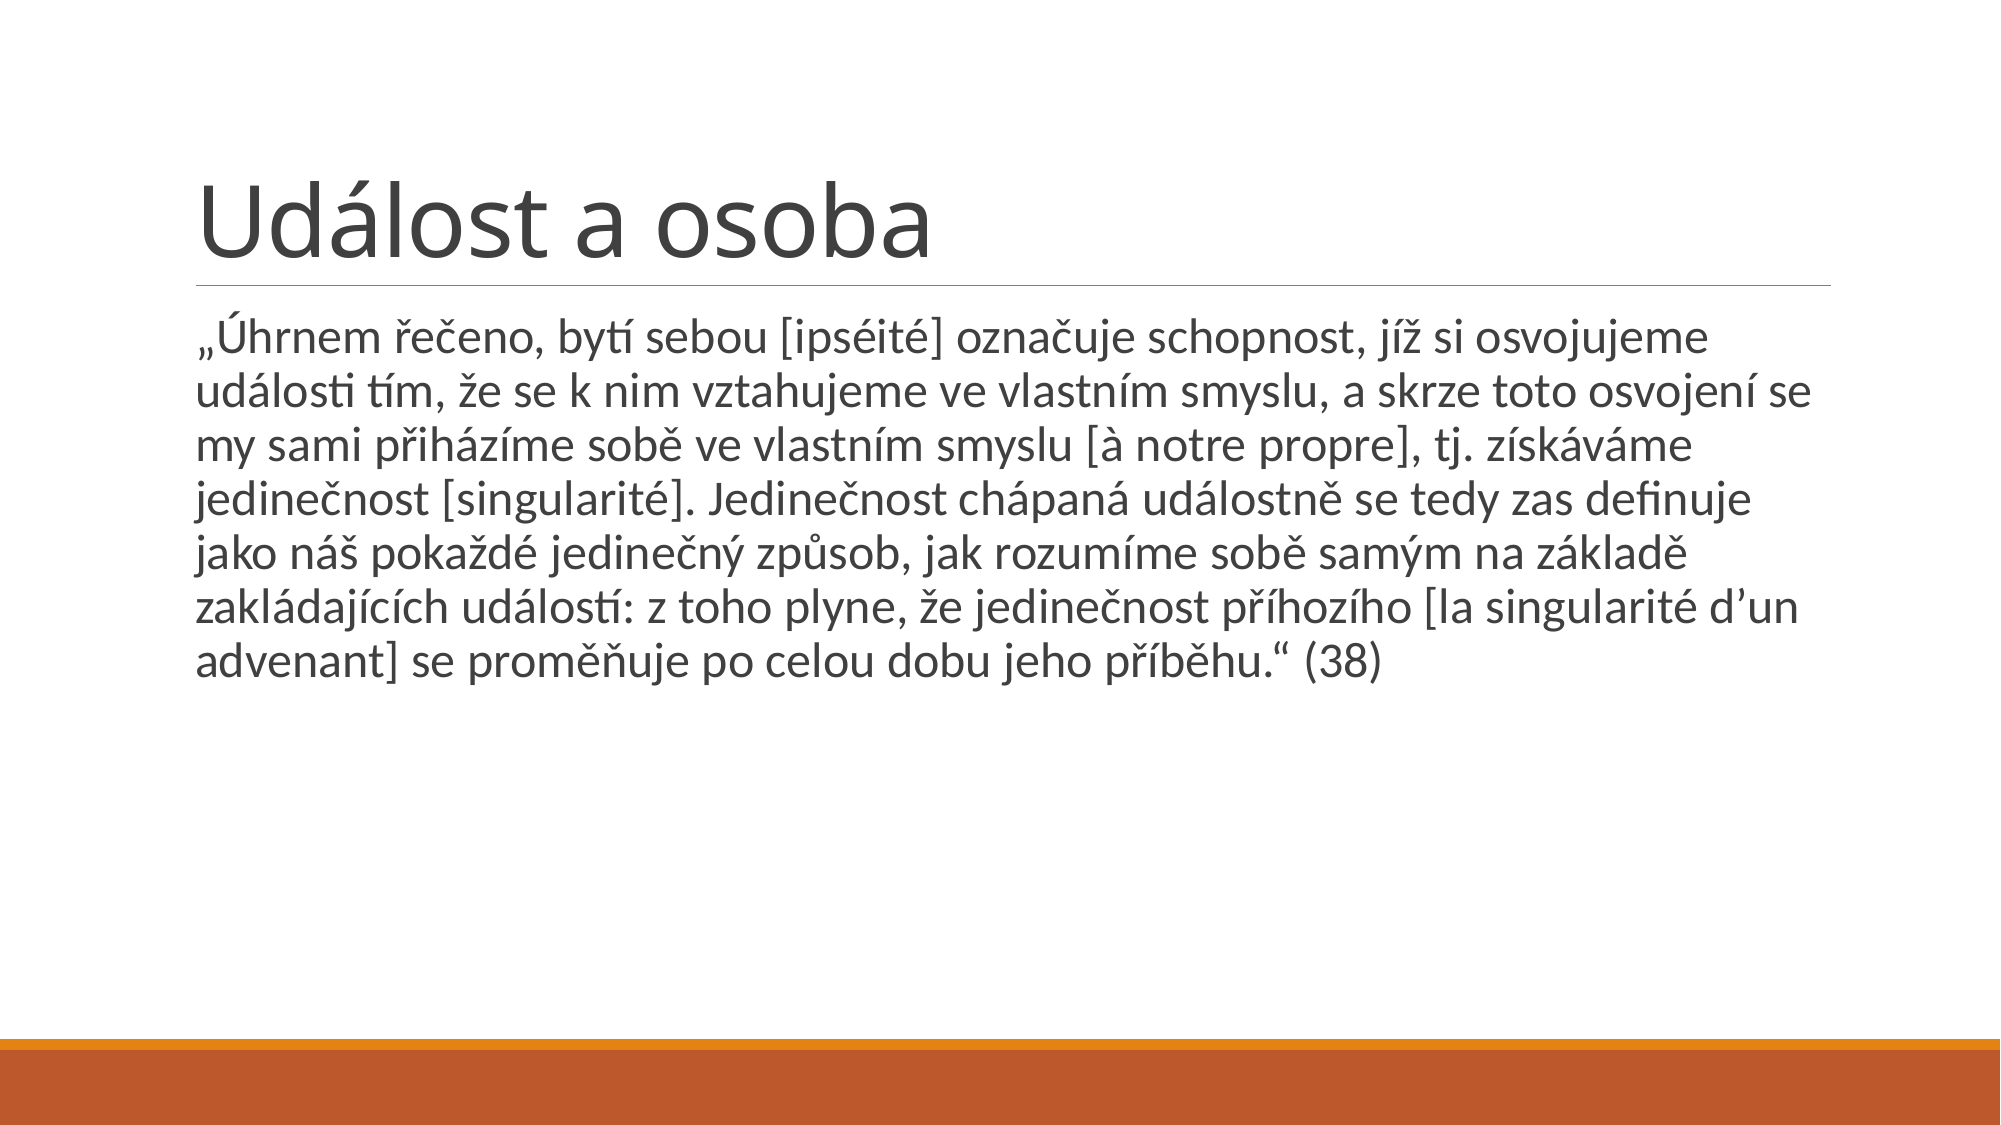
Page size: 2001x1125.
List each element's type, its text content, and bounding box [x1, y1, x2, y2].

title Událost a osoba [180, 47, 1830, 285]
list „Úhrnem řečeno, bytí sebou [ipséité] označuje schopnost, jíž si osvojujeme události tím, že se k nim vztahujeme ve vlastním smyslu, a skrze toto osvojení se my sami přiházíme sobě ve vlastním smyslu [à notre propre], tj. získáváme jedinečnost [singularité]. Jedinečnost chápaná událostně se tedy zas definuje jako náš pokaždé jedinečný způsob, jak rozumíme sobě samým na základě zakládajících událostí: z toho plyne, že jedinečnost příhozího [la singularité d’un advenant] se proměňuje po celou dobu jeho příběhu.“ (38) [180, 302, 1830, 963]
